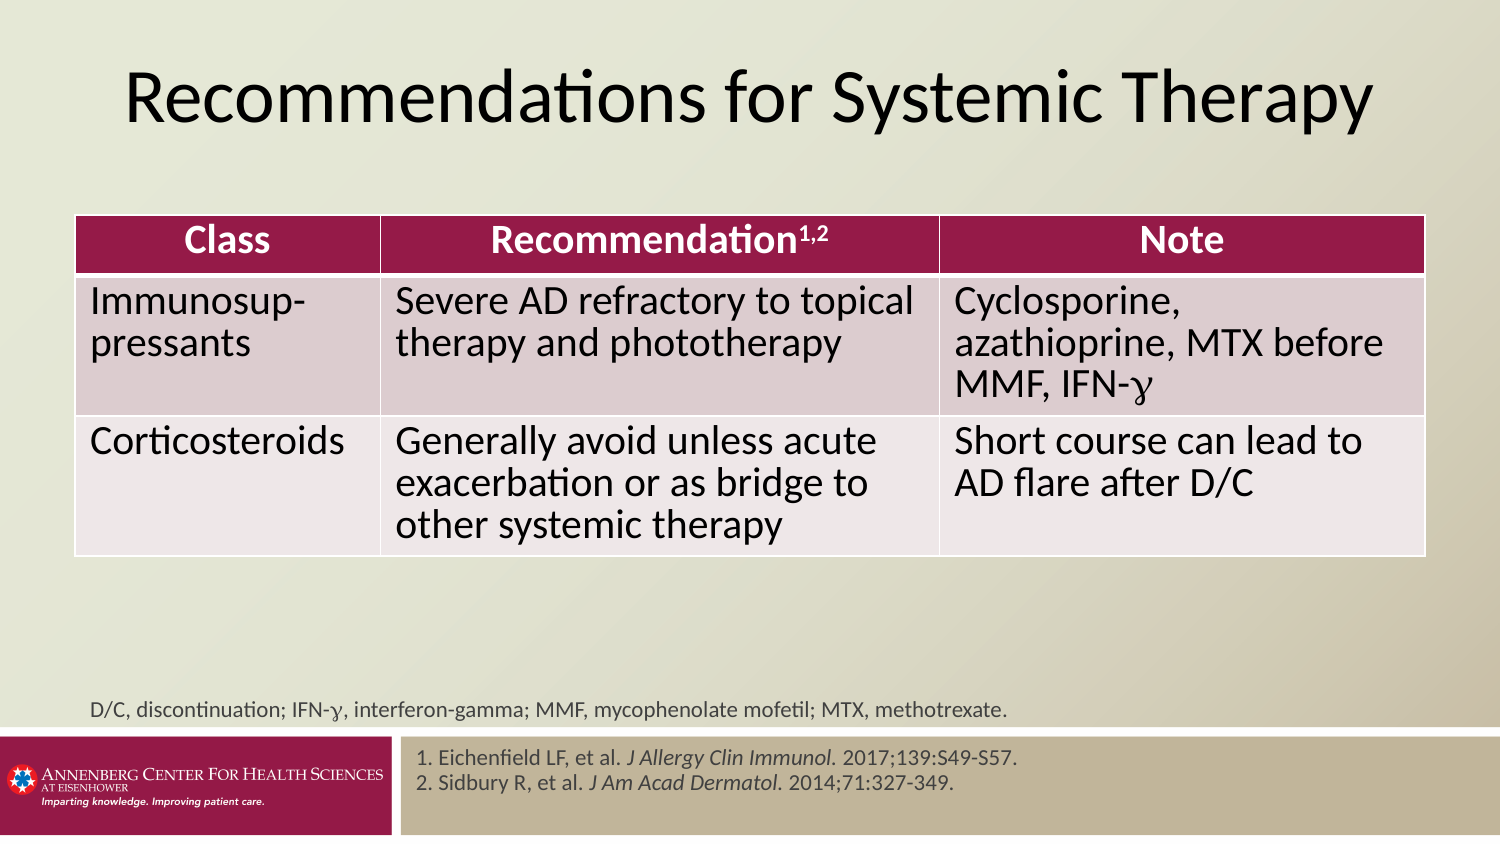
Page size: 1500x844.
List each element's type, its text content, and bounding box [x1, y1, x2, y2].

table_cell Severe AD refractory to topical therapy and phototherapy [381, 278, 939, 415]
table_cell Generally avoid unless acute exacerbation or as bridge to other systemic therapy [381, 417, 939, 555]
table_header Note [940, 216, 1424, 273]
table_cell Short course can lead to AD flare after D/C [940, 417, 1424, 555]
table_cell Immunosup-pressants [76, 278, 380, 415]
list 1. Eichenfield LF, et al. J Allergy Clin Immunol. 2017;139:S49-S57. 2. Sidbury R, et al. J Am Acad Dermatol. 2014;71:327-349. [400, 738, 1425, 836]
table_header Class [76, 216, 380, 273]
table_header Recommendation1,2 [381, 216, 939, 273]
picture [0, 0, 1500, 844]
table_cell Cyclosporine, azathioprine, MTX before MMF, IFN- [940, 278, 1424, 415]
title Recommendations for Systemic Therapy [75, 21, 1425, 162]
list D/C, discontinuation; IFN-, interferon-gamma; MMF, mycophenolate mofetil; MTX, methotrexate. [75, 690, 1425, 724]
table_cell Corticosteroids [76, 417, 380, 555]
